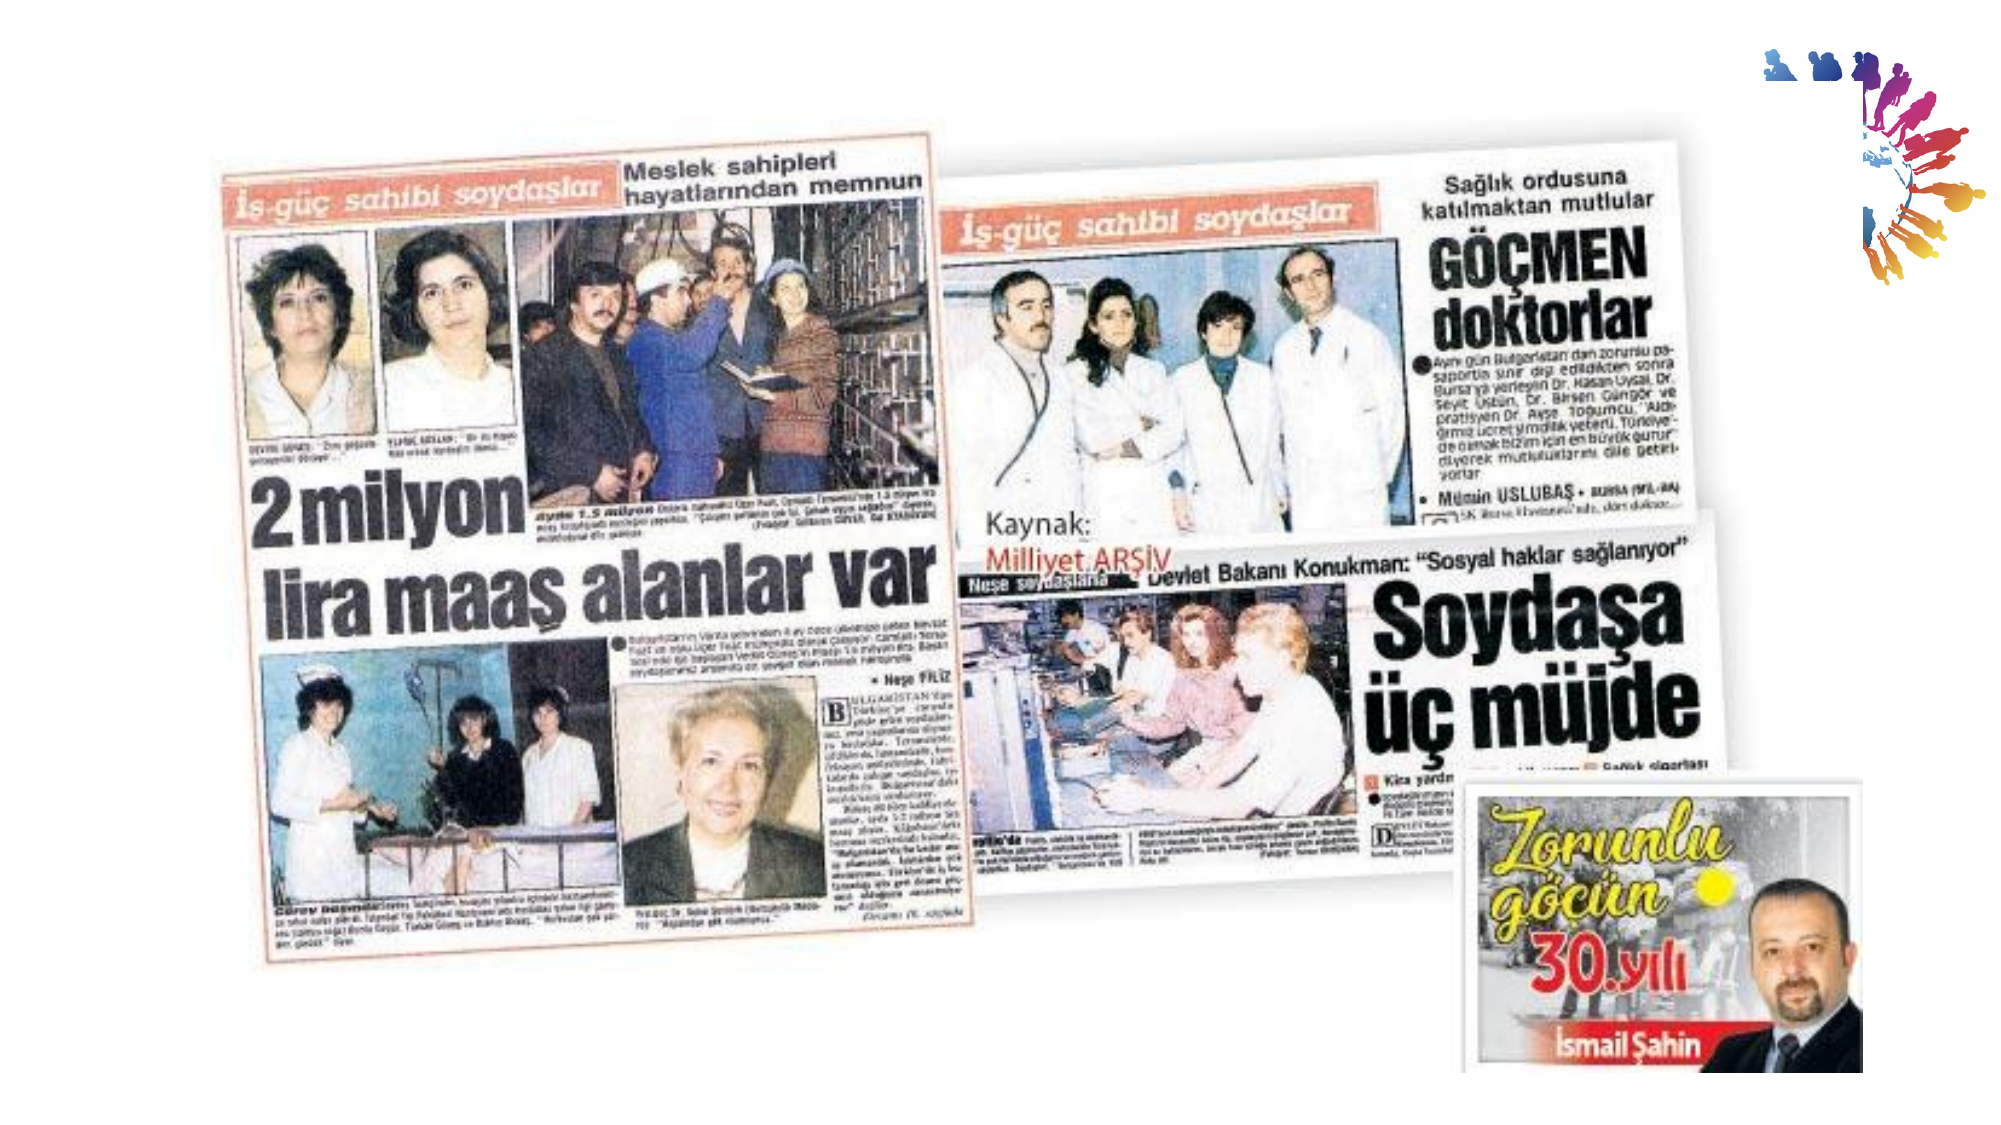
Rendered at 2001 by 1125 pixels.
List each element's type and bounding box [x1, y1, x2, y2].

picture [1739, 49, 1986, 288]
list [95, 81, 1863, 1073]
